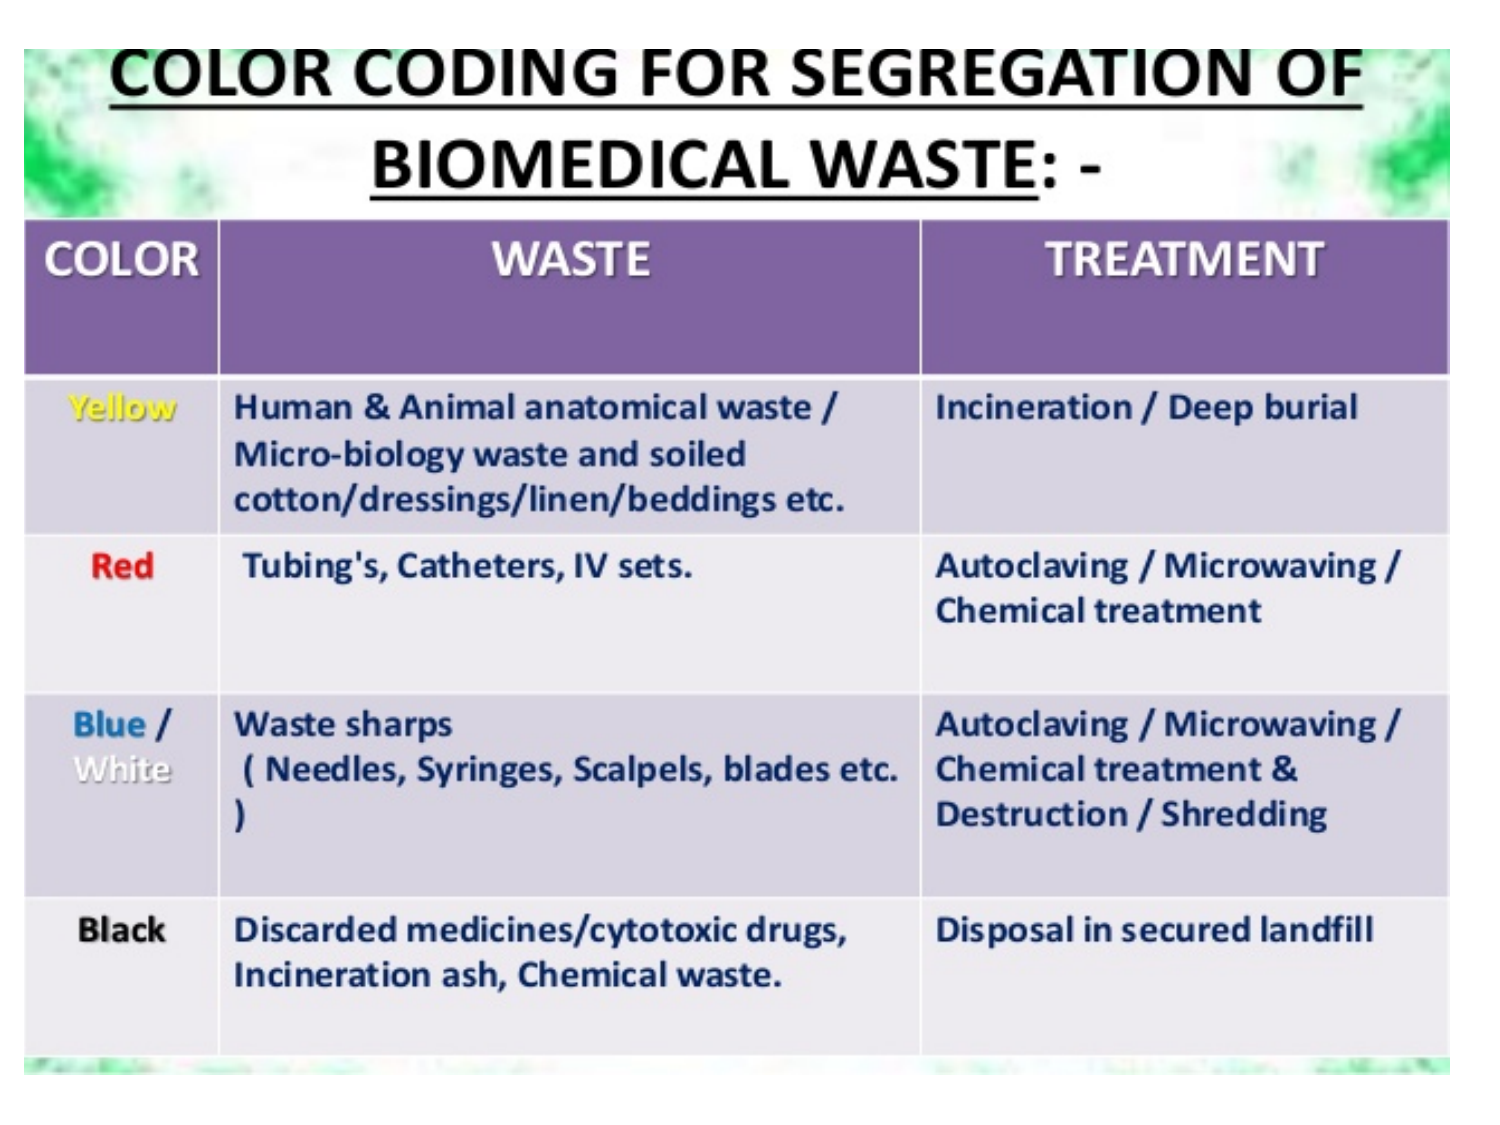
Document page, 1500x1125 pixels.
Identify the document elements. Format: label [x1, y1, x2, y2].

picture [24, 49, 1451, 1076]
